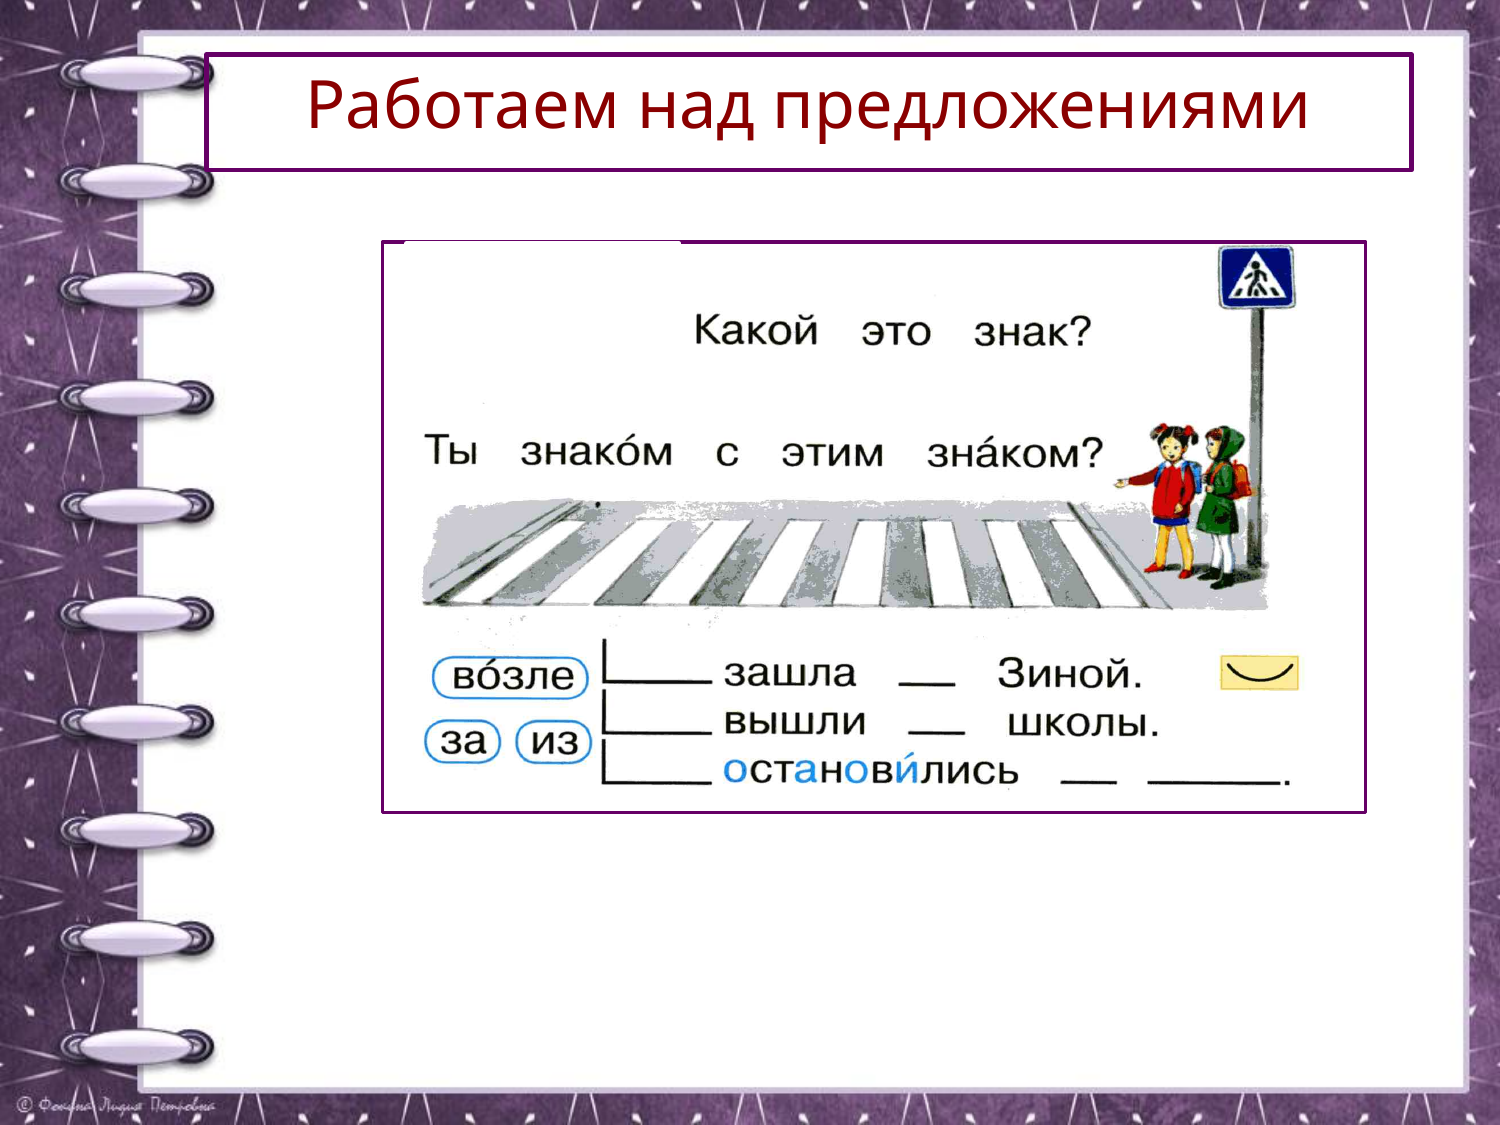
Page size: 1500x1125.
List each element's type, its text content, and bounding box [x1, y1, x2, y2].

picture [0, 0, 1500, 1125]
title Работаем над предложениями [206, 54, 1412, 171]
